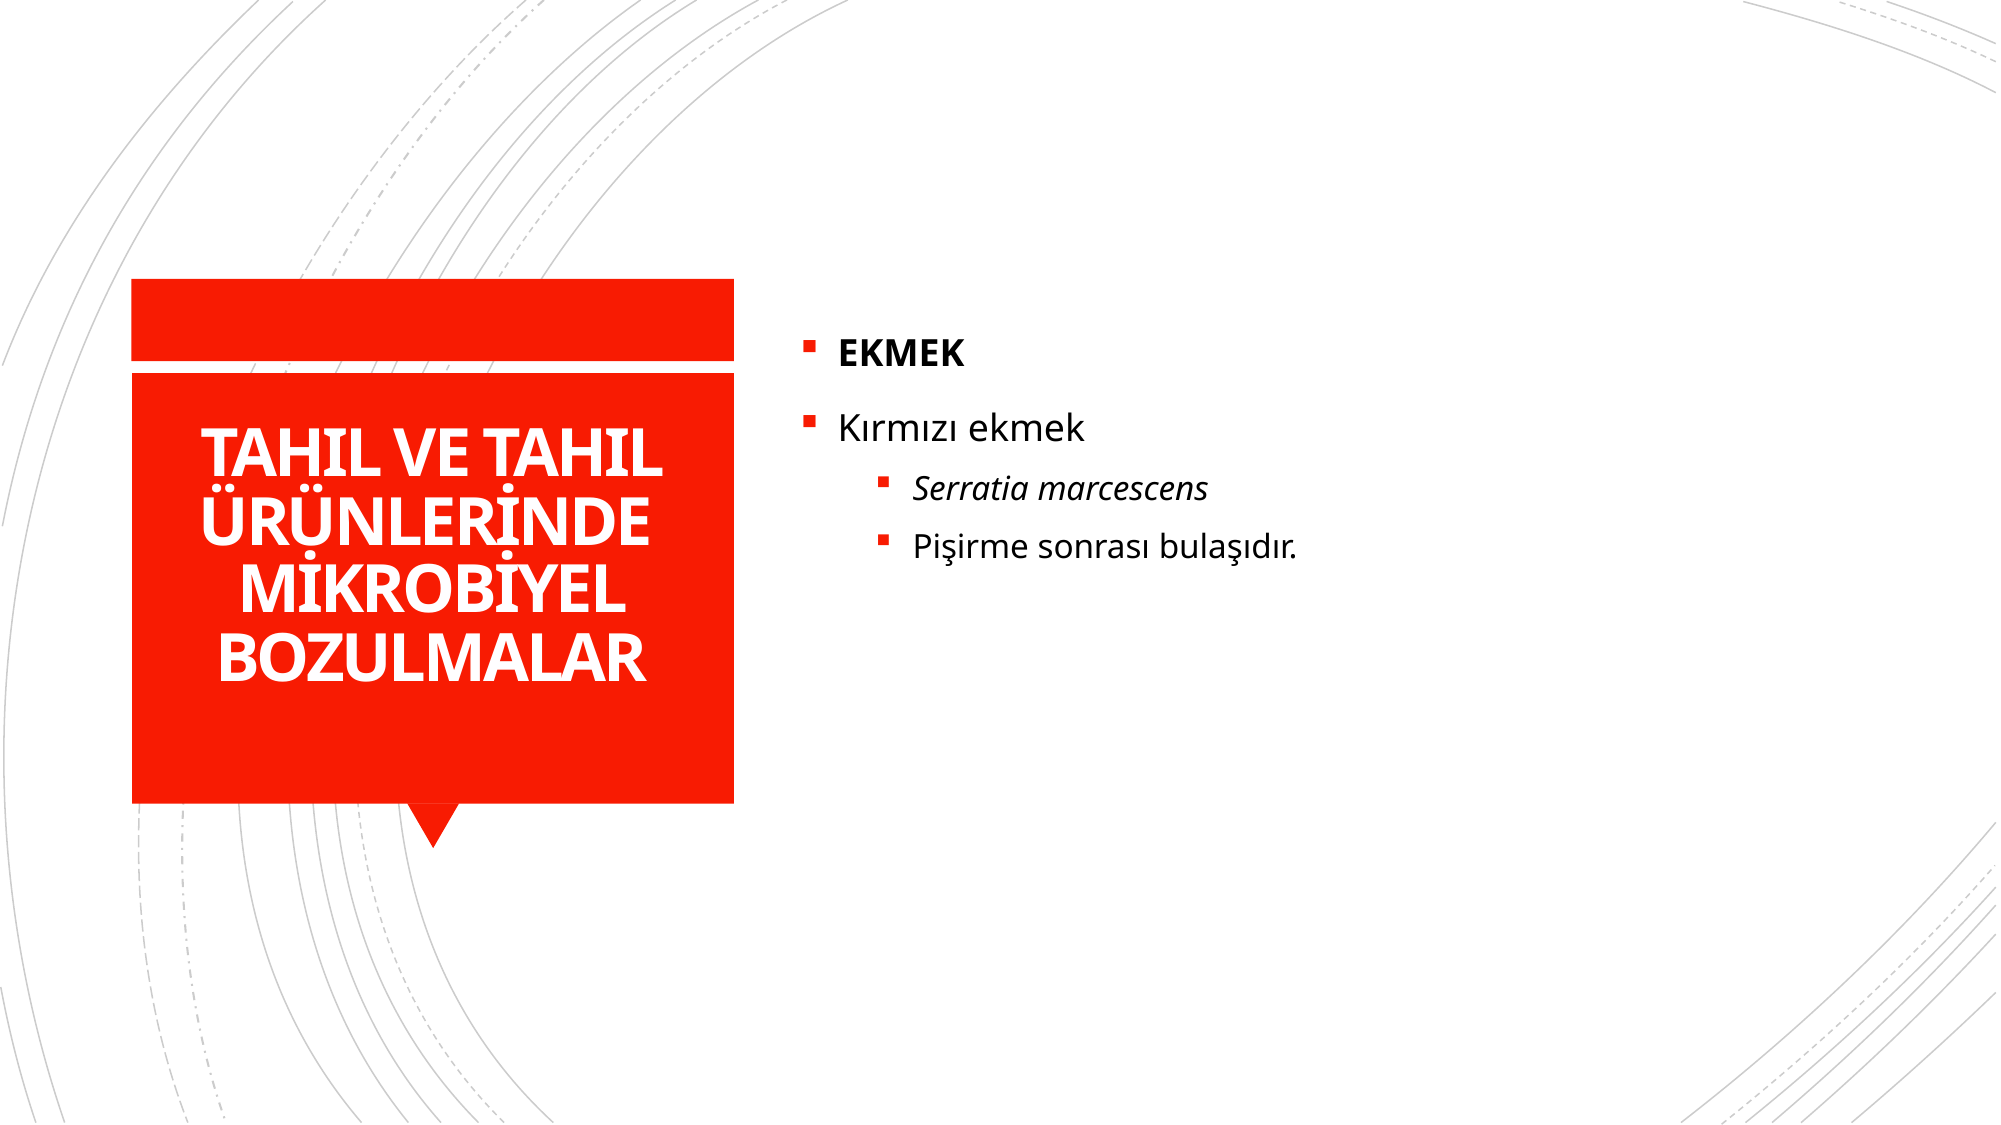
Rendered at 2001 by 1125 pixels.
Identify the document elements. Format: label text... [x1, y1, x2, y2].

list EKMEK Kırmızı ekmek Serratia marcescens Pişirme sonrası bulaşıdır. [785, 143, 1924, 1125]
title TAHIL VE TAHIL ÜRÜNLERİNDE MİKROBİYEL BOZULMALAR [120, 357, 743, 760]
